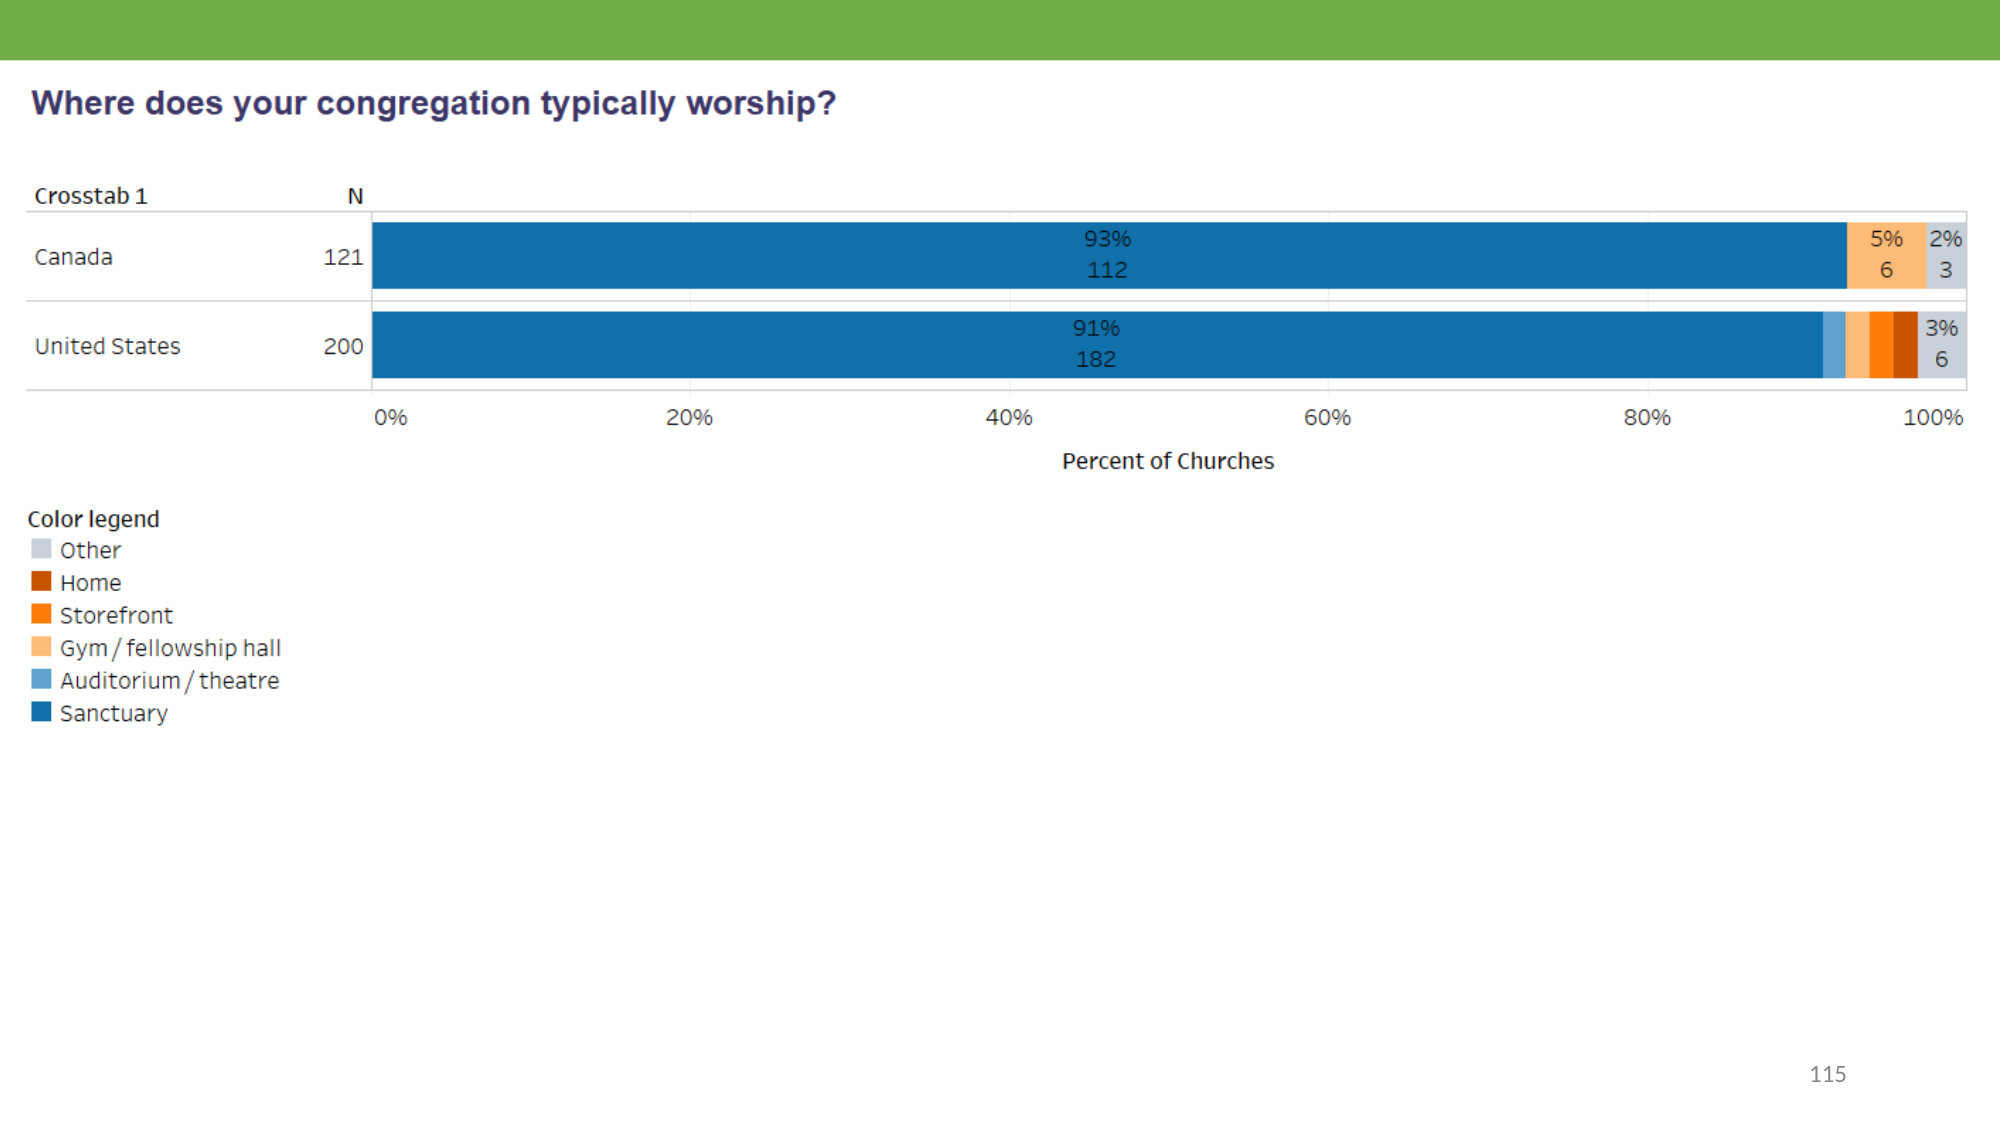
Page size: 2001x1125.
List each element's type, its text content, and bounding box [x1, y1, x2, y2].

picture [26, 75, 1969, 730]
text_box [0, 0, 2000, 61]
slide_number 115 [1412, 1042, 1863, 1103]
